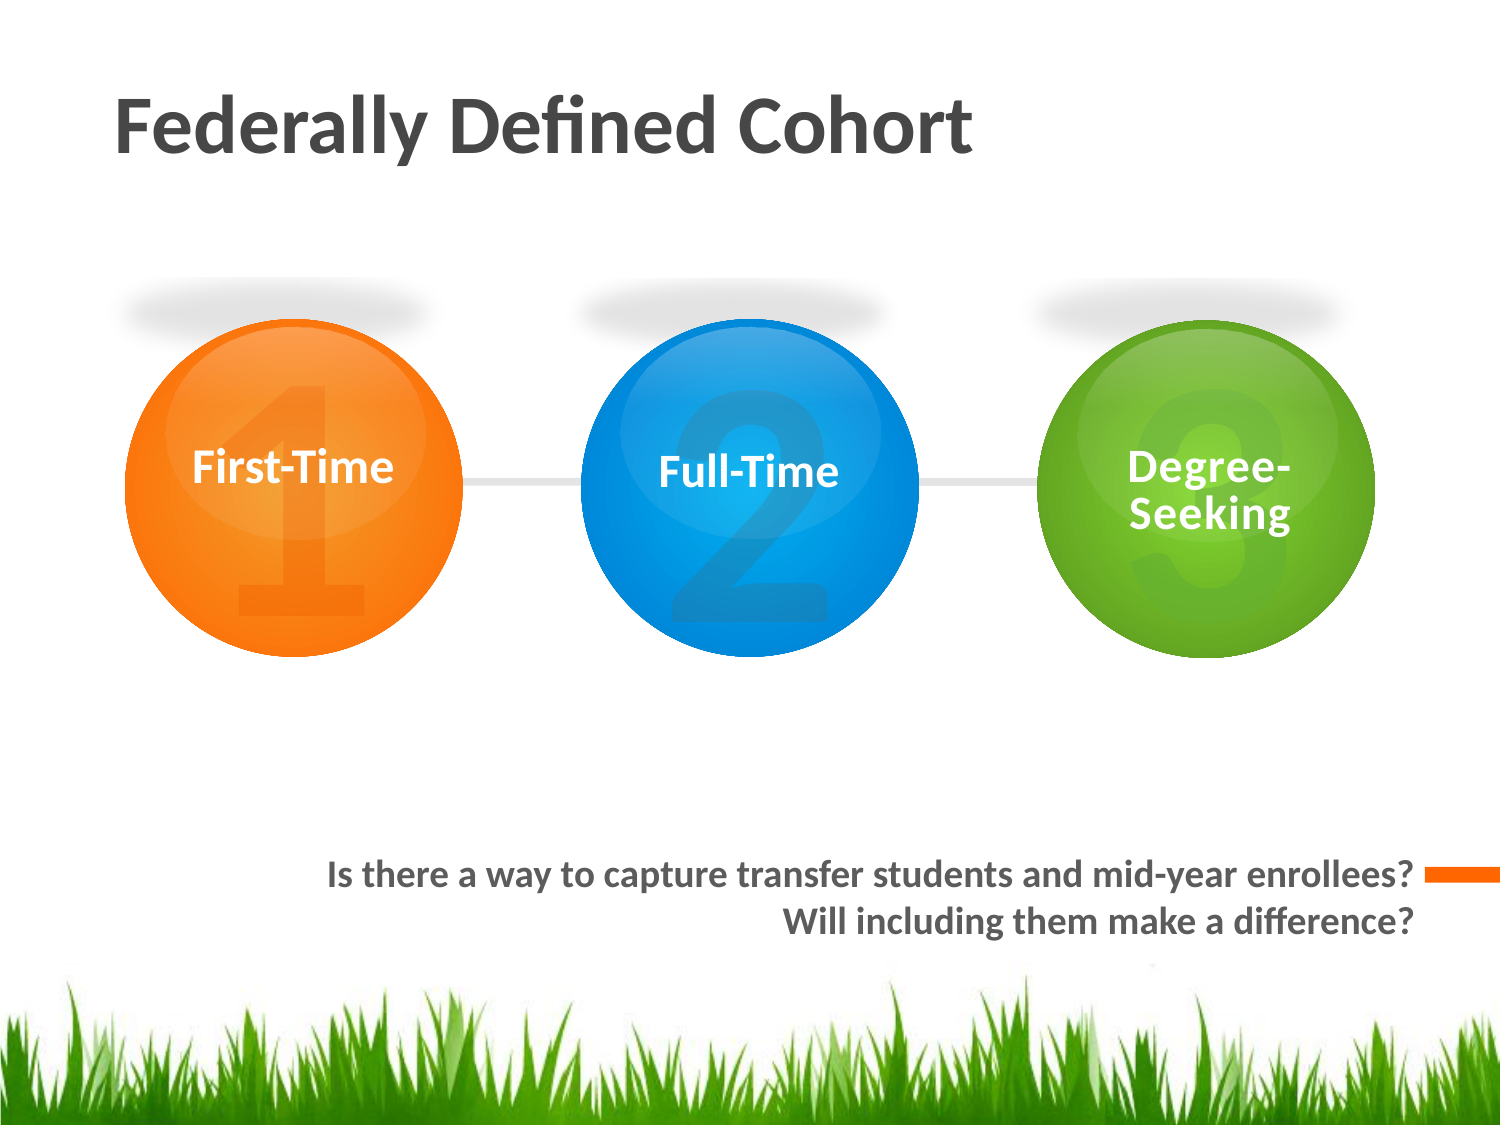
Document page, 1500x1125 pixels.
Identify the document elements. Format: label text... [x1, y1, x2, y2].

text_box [1037, 260, 1376, 705]
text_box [581, 260, 919, 706]
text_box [124, 255, 463, 700]
picture [0, 962, 1500, 1125]
text_box [1423, 865, 1500, 885]
text_box Federally Defined Cohort [99, 62, 1400, 179]
text_box Is there a way to capture transfer students and mid-year enrollees? Will including them make a difference? [123, 841, 1432, 950]
